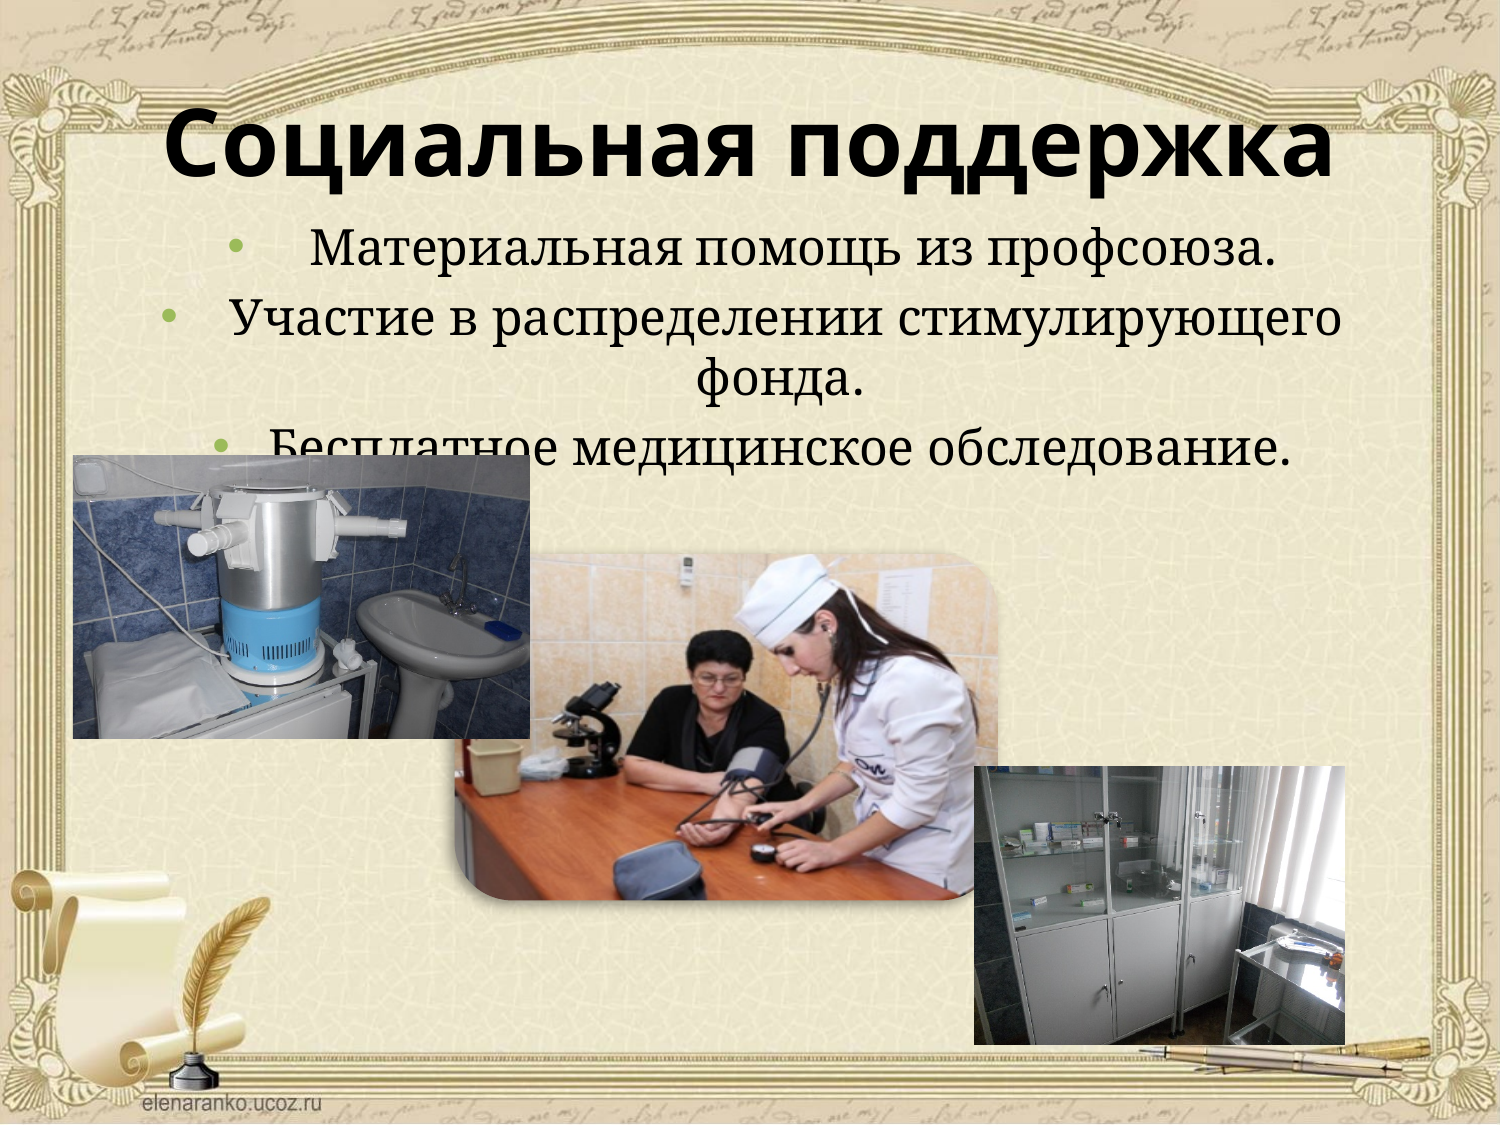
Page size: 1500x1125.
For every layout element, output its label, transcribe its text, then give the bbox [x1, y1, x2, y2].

picture [0, 0, 1500, 1125]
list Материальная помощь из профсоюза. Участие в распределении стимулирующего фонда. Бесплатное медицинское обследование. [77, 208, 1428, 951]
title Социальная поддержка [75, 45, 1425, 233]
